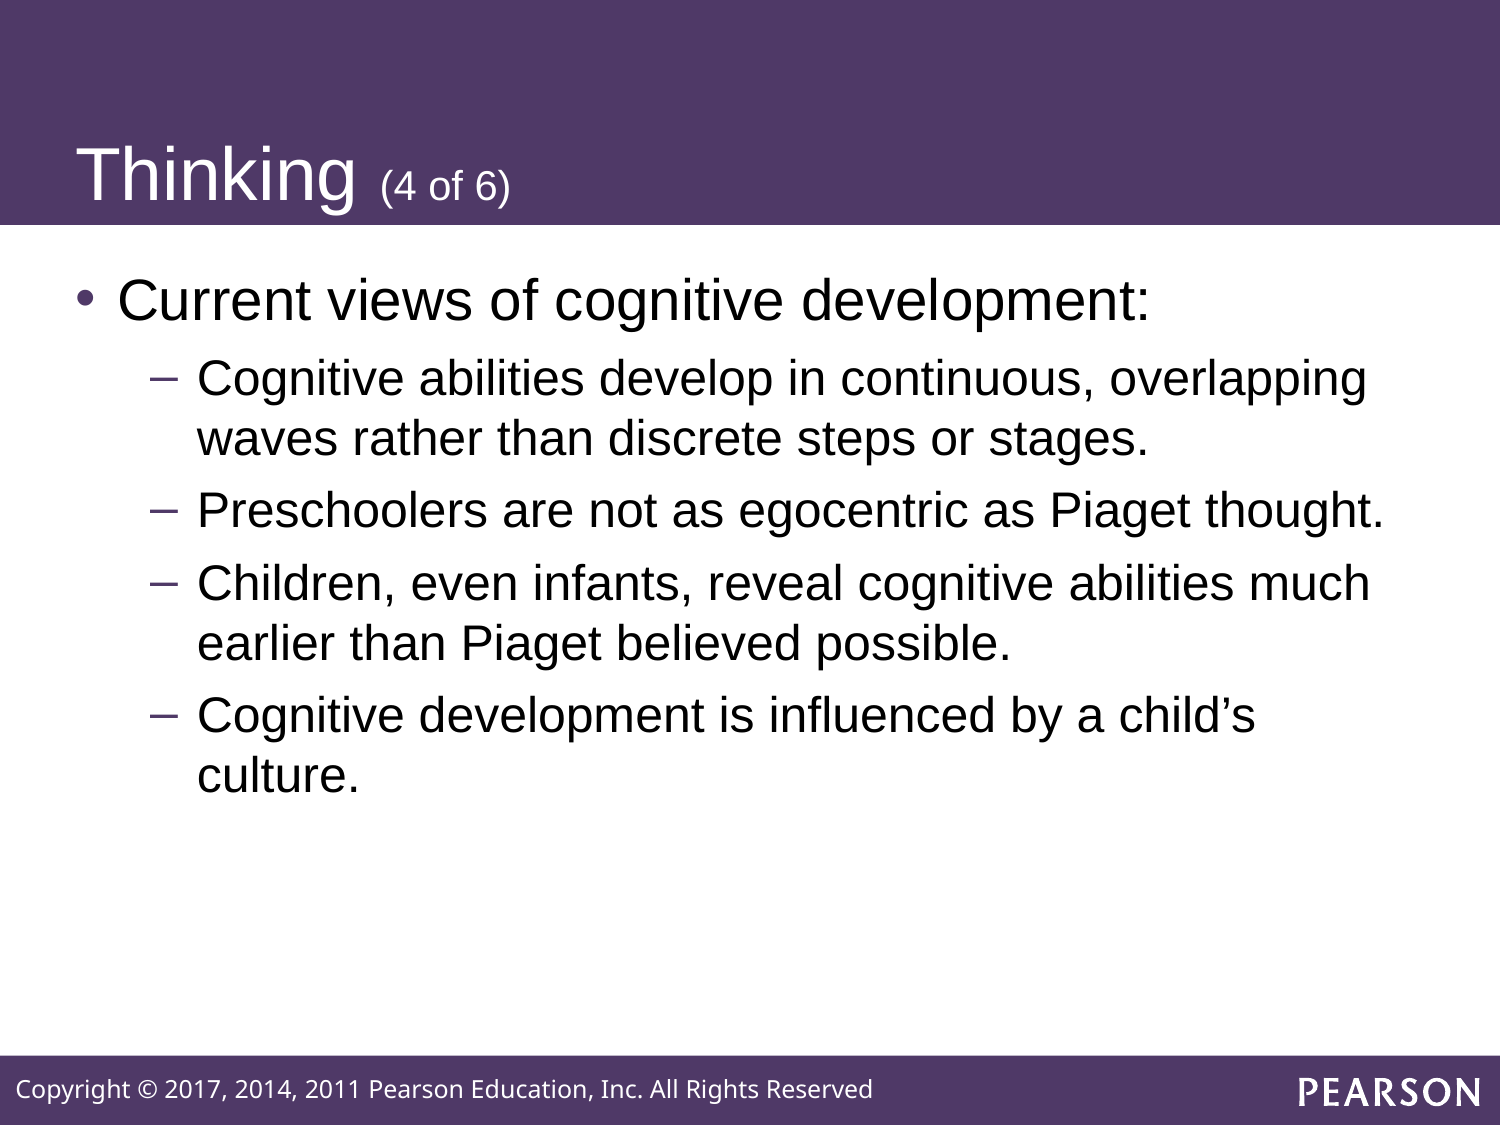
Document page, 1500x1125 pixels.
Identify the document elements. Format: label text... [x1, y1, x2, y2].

title Thinking (4 of 6) [75, 35, 1425, 216]
list Current views of cognitive development: Cognitive abilities develop in continuous, overlapping waves rather than discrete steps or stages. Preschoolers are not as egocentric as Piaget thought. Children, even infants, reveal cognitive abilities much earlier than Piaget believed possible. Cognitive development is influenced by a child’s culture. [75, 262, 1425, 1005]
